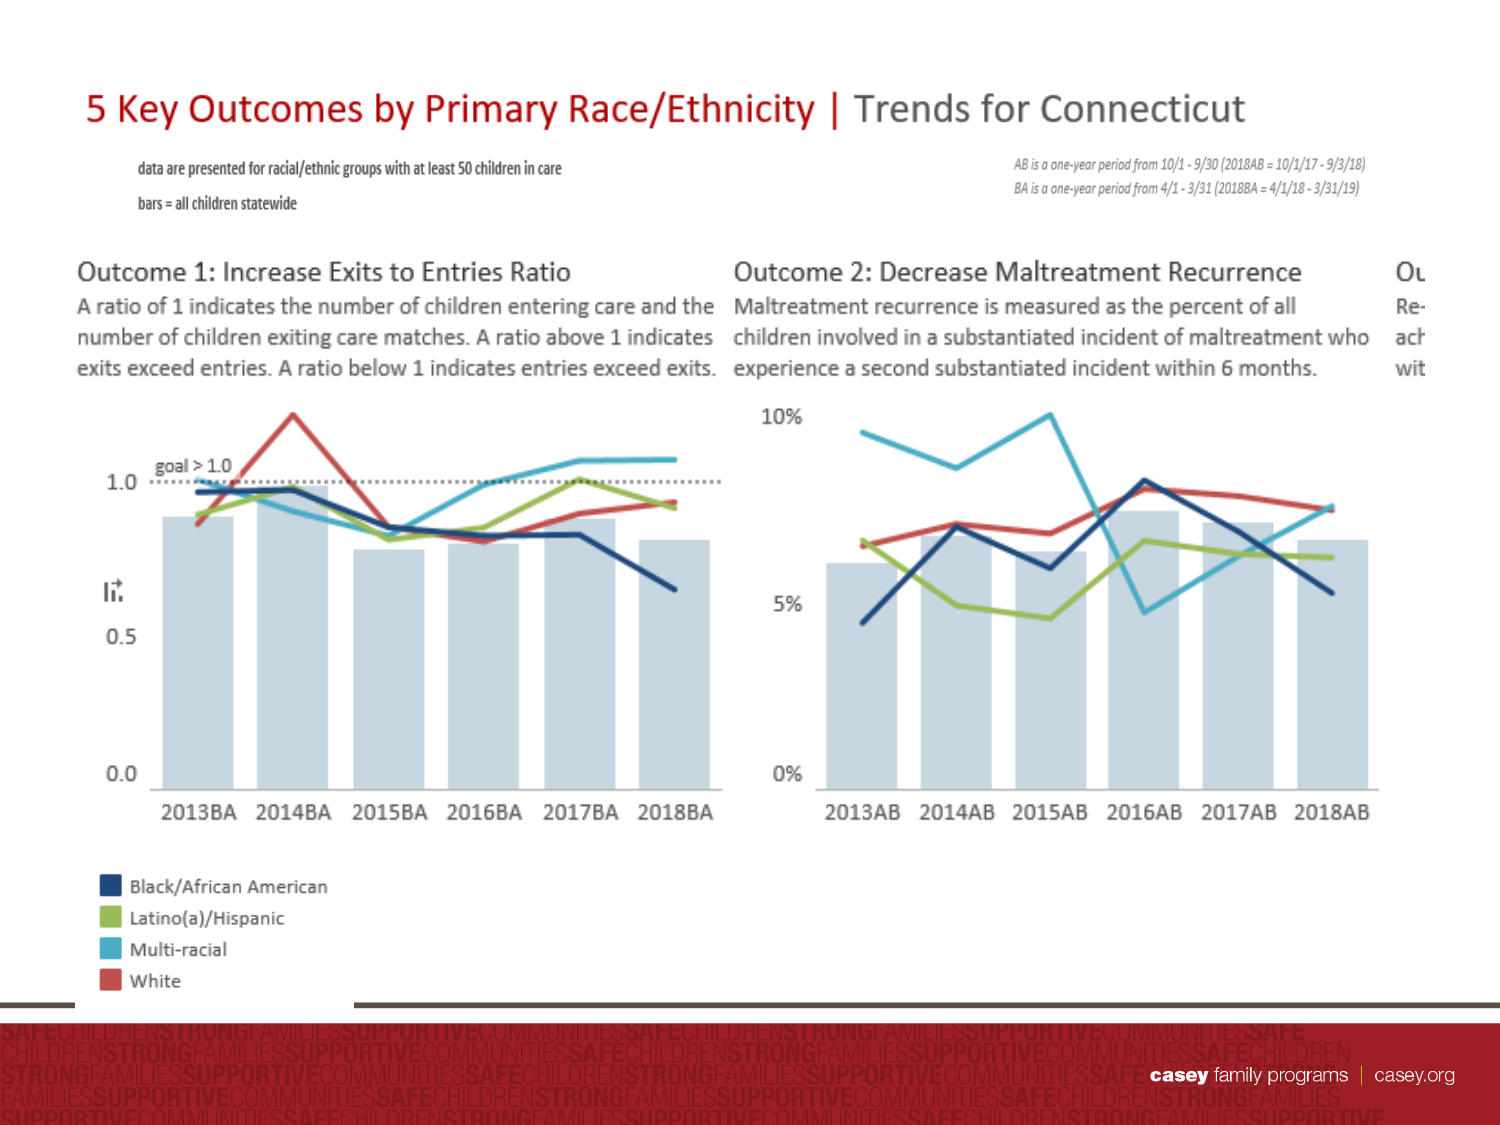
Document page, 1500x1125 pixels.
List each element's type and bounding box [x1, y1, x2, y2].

list [51, 240, 1426, 856]
picture [0, 0, 1500, 1125]
